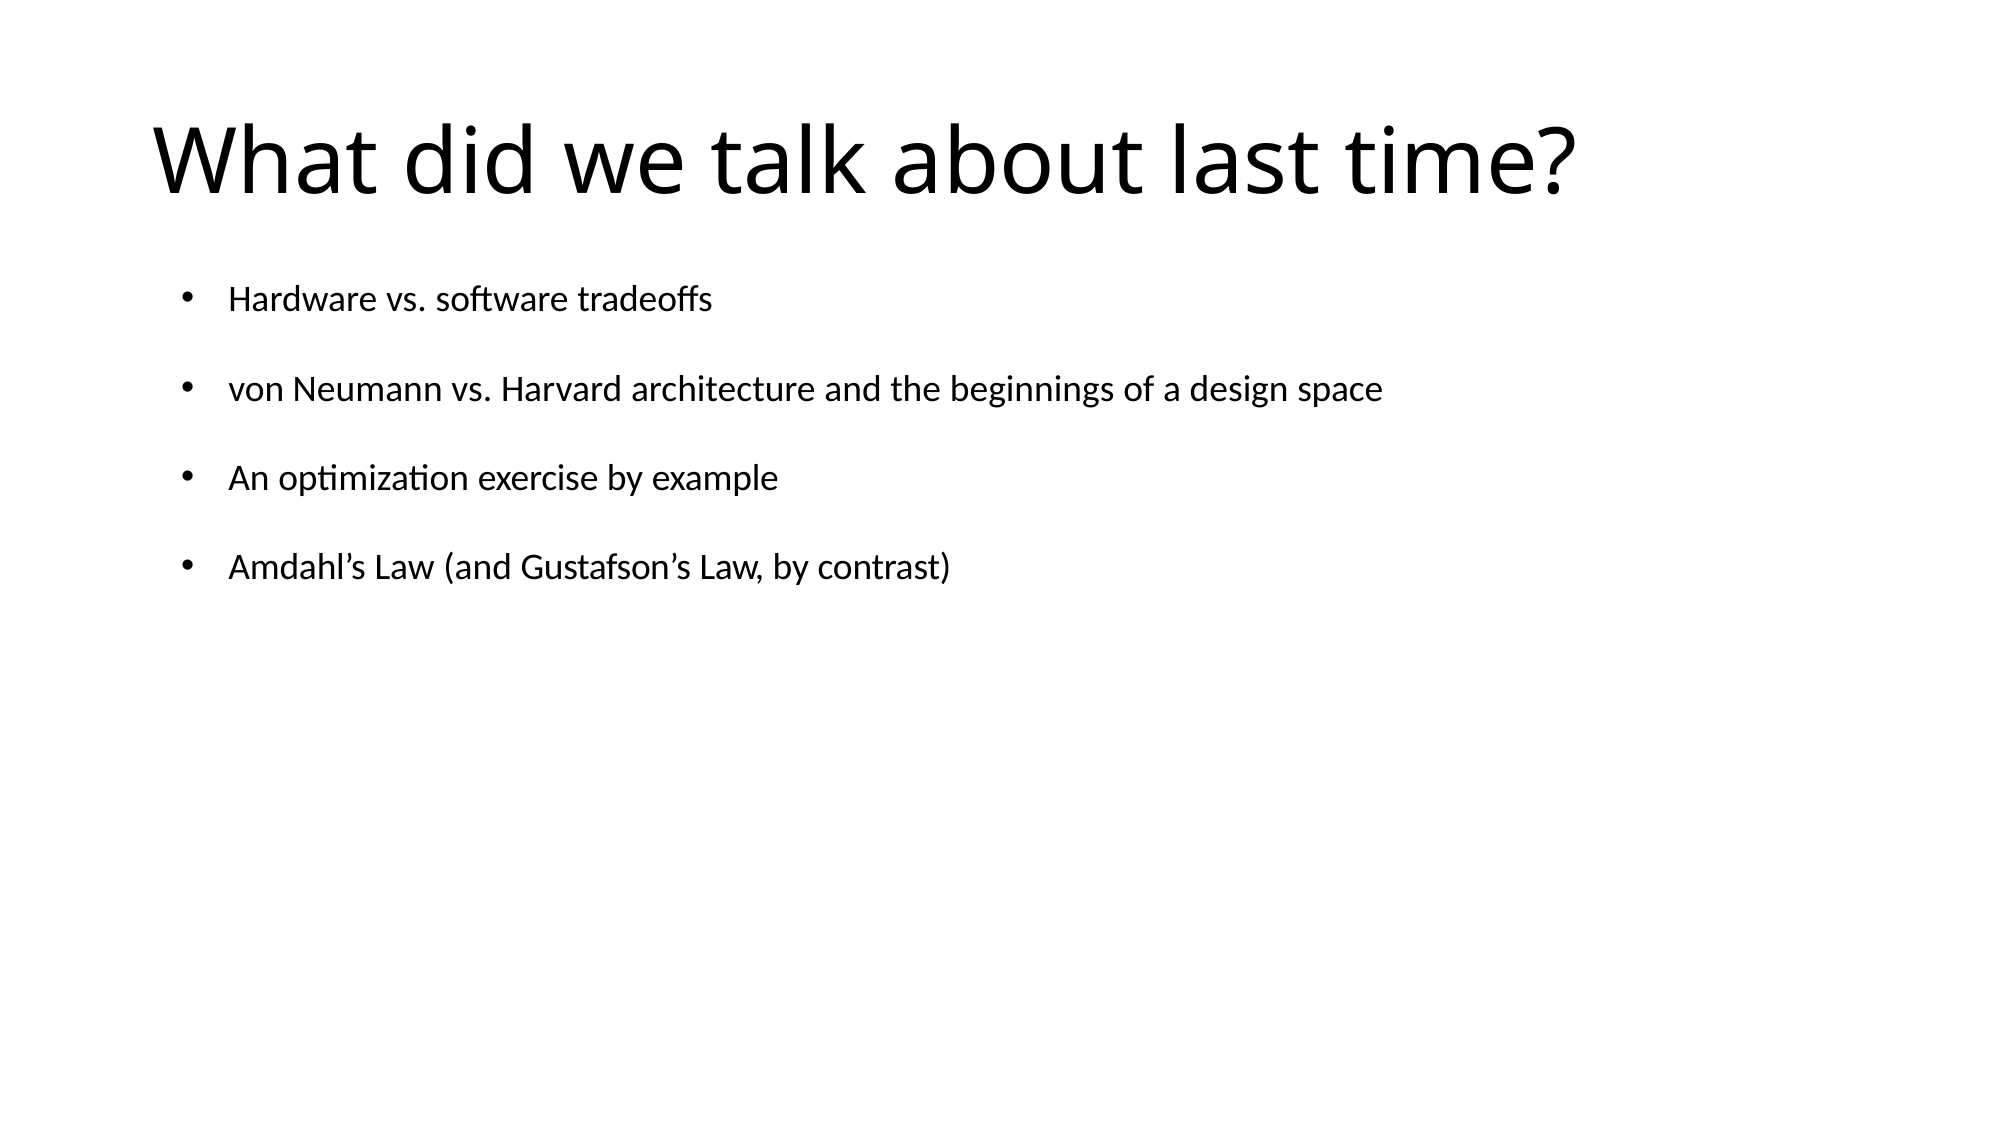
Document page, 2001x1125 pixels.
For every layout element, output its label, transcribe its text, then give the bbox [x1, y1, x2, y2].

text_box Hardware vs. software tradeoffs von Neumann vs. Harvard architecture and the beginnings of a design space An optimization exercise by example Amdahl’s Law (and Gustafson’s Law, by contrast) [179, 272, 1388, 587]
title What did we talk about last time? [39, 40, 1929, 291]
